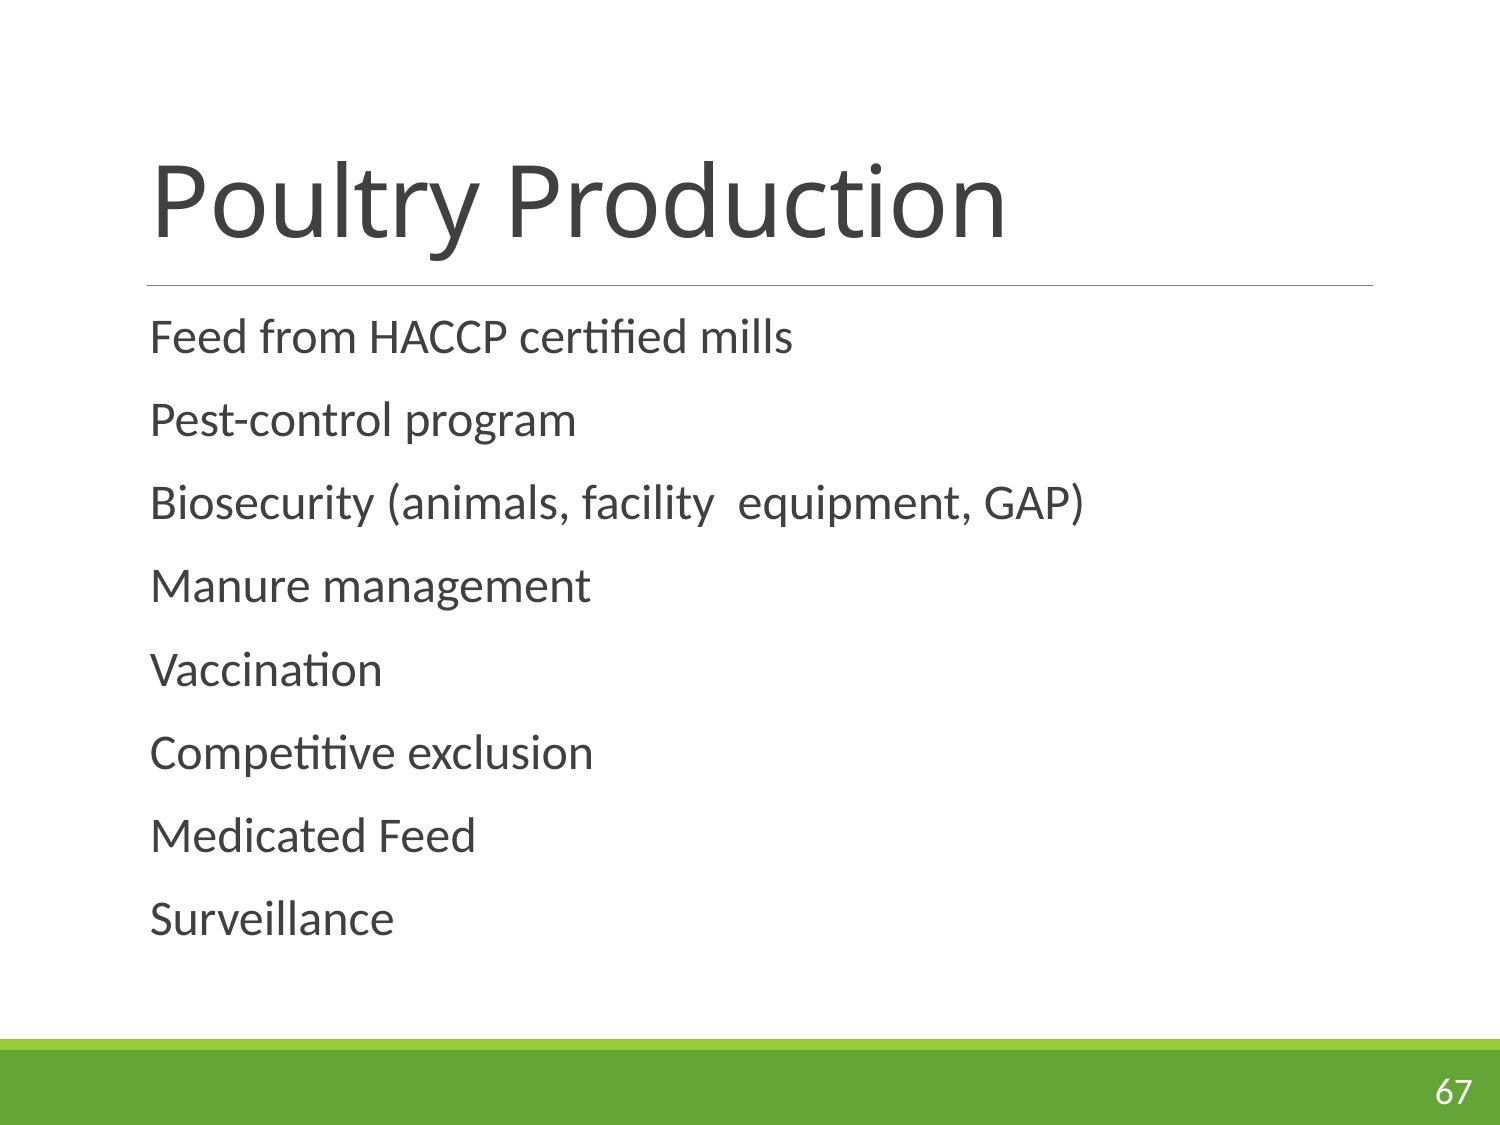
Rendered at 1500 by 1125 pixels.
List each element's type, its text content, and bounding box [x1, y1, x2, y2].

list Feed from HACCP certified mills Pest-control program Biosecurity (animals, facility equipment, GAP) Manure management Vaccination Competitive exclusion Medicated Feed Surveillance [134, 302, 1373, 963]
slide_number 67 [1326, 1059, 1488, 1120]
title Poultry Production [134, 94, 1373, 266]
